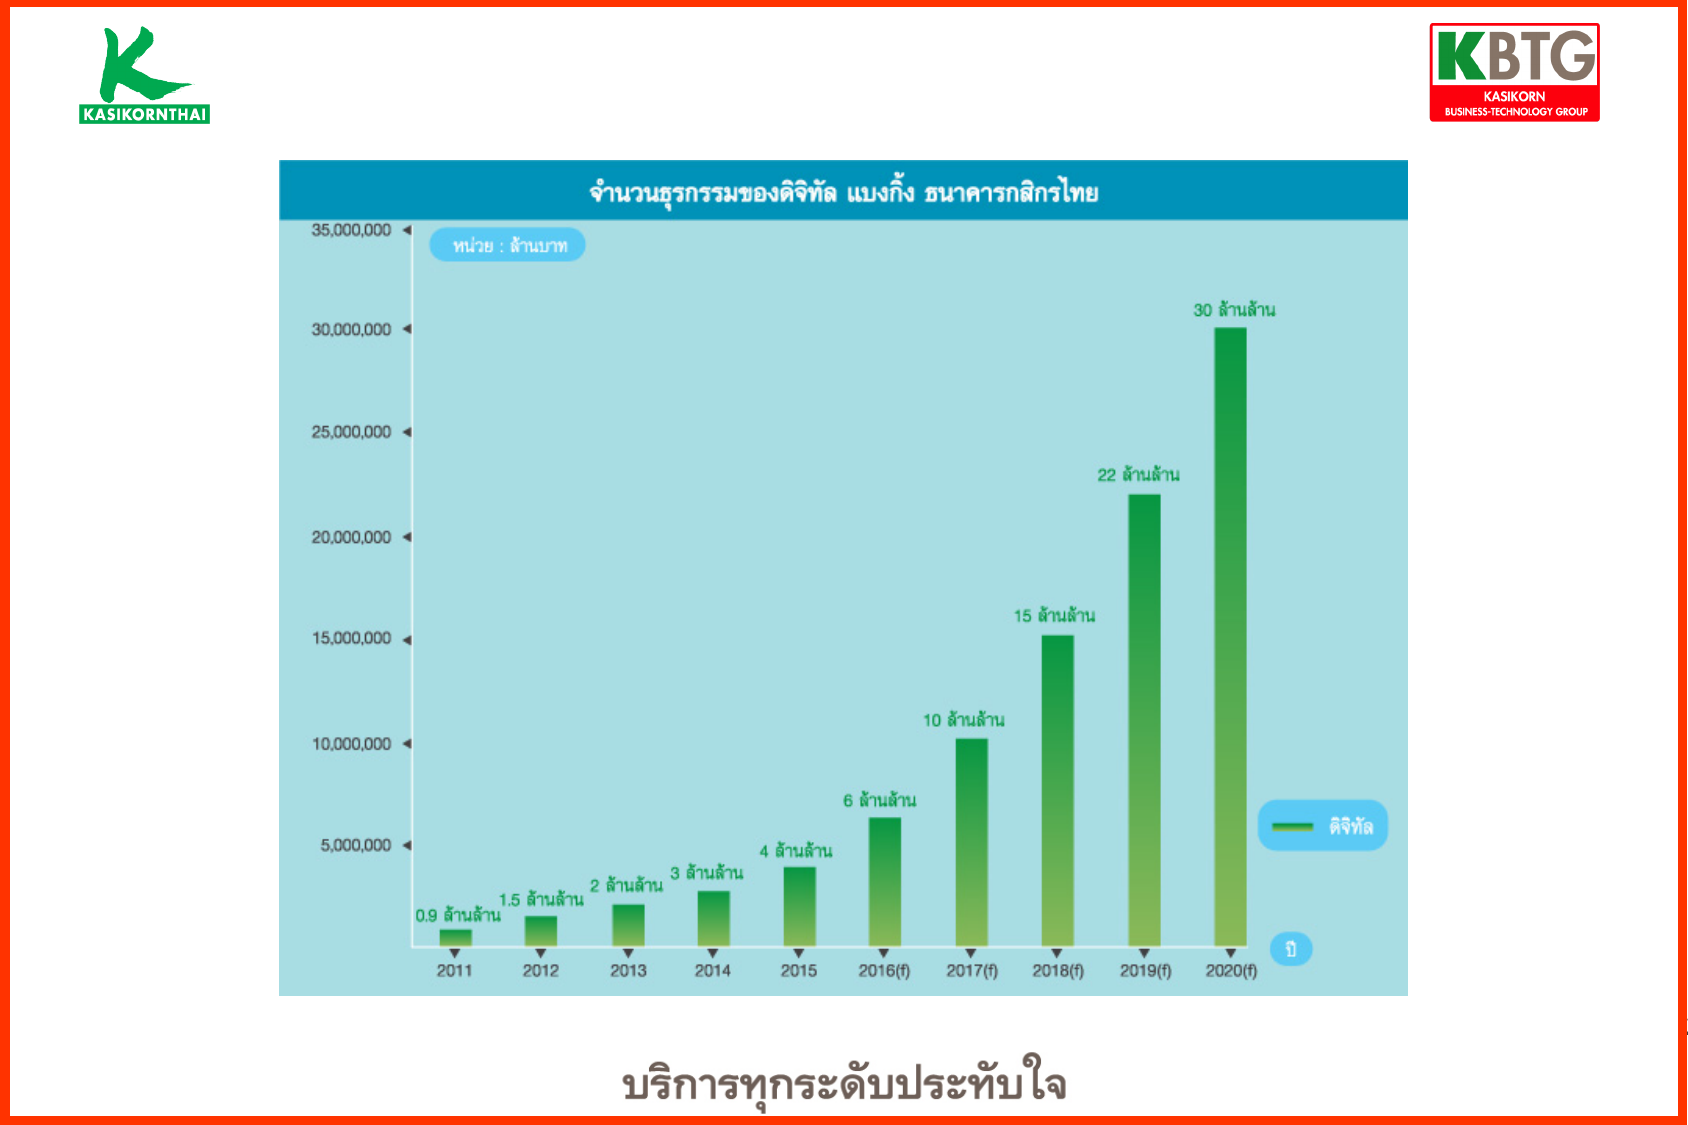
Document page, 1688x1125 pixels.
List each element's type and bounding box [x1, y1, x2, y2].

picture [589, 178, 837, 211]
picture [925, 179, 1060, 202]
picture [1057, 176, 1098, 202]
picture [79, 26, 210, 124]
picture [10, 1044, 1678, 1116]
picture [1427, 20, 1602, 124]
picture [848, 172, 915, 204]
picture [279, 160, 1409, 996]
